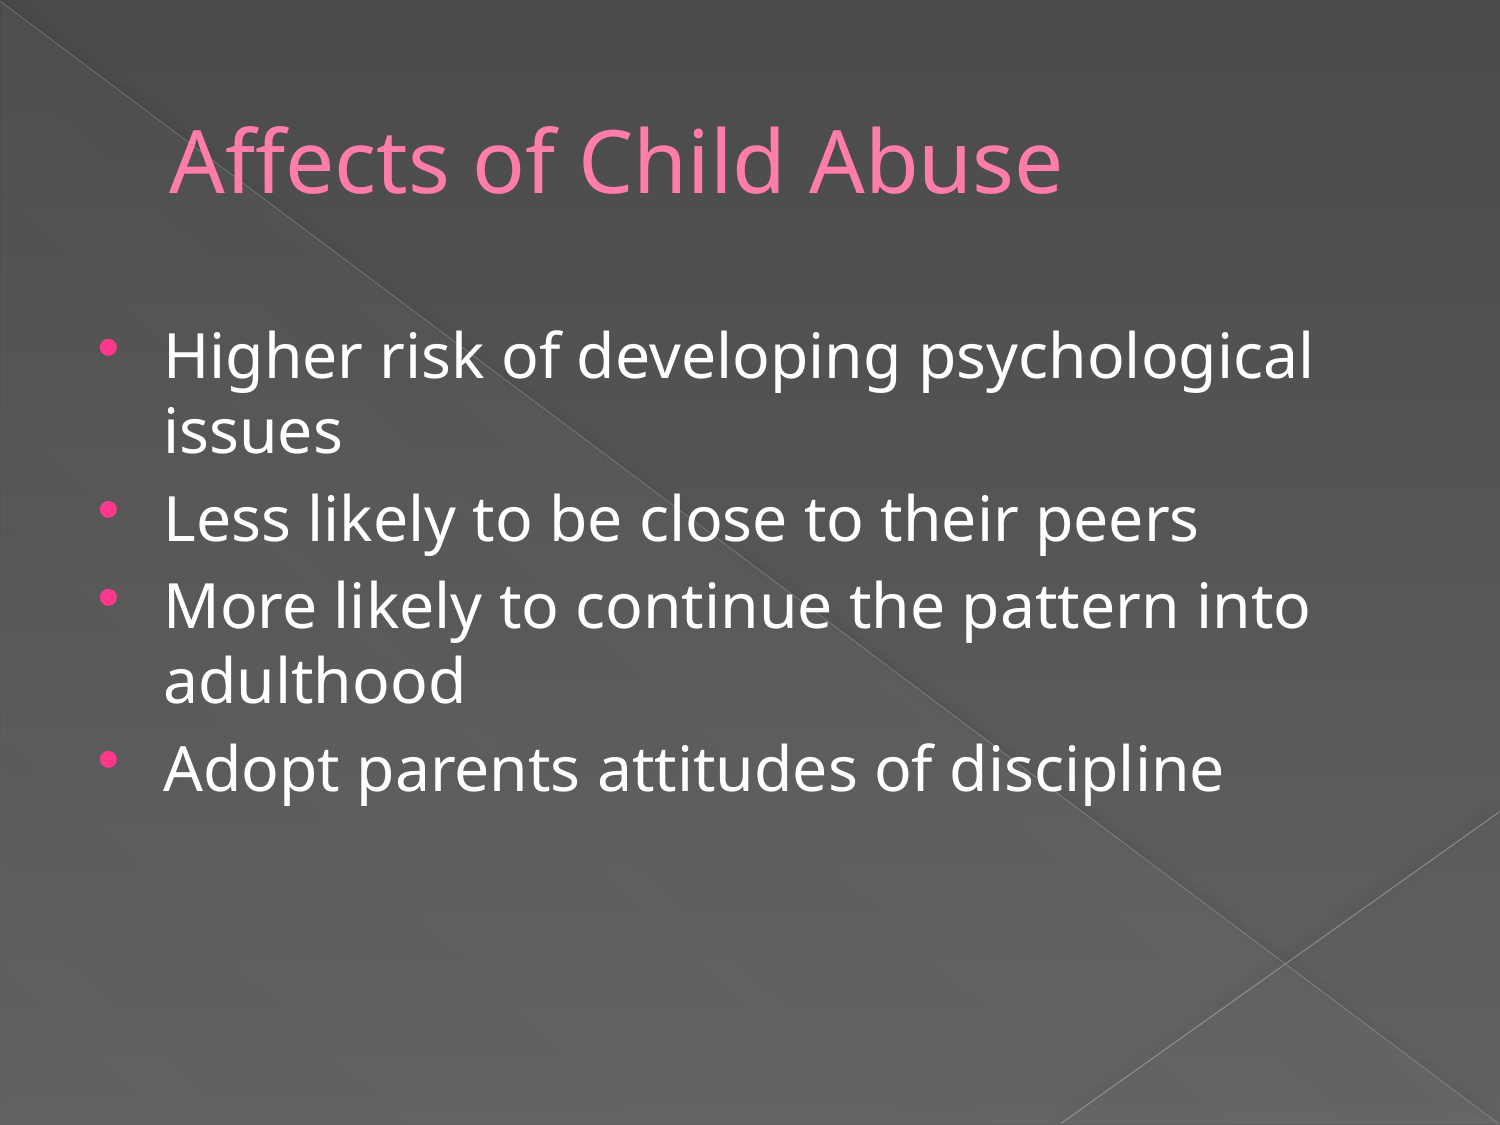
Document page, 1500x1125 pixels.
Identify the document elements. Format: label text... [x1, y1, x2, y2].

list Higher risk of developing psychological issues Less likely to be close to their peers More likely to continue the pattern into adulthood Adopt parents attitudes of discipline [75, 308, 1425, 1059]
title Affects of Child Abuse [75, 43, 1425, 274]
